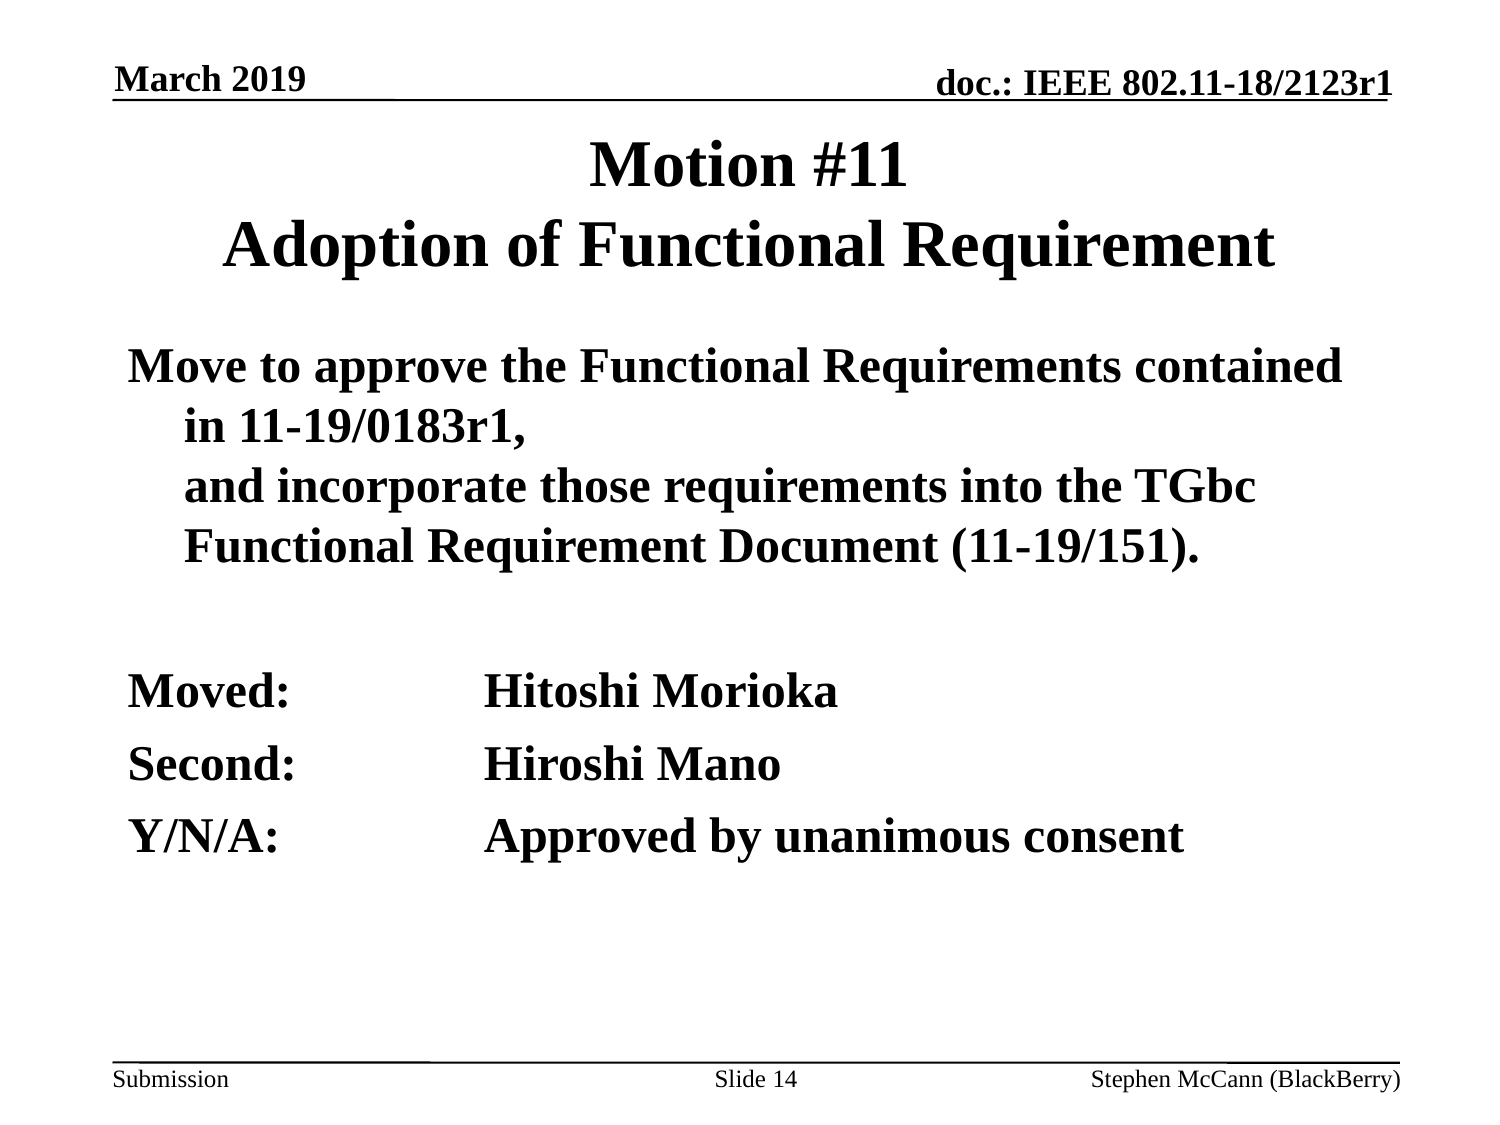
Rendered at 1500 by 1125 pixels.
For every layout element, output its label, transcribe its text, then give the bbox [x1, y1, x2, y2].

slide_number Slide 14 [712, 1061, 800, 1123]
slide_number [114, 54, 423, 100]
list Move to approve the Functional Requirements contained in 11-19/0183r1, and incorporate those requirements into the TGbc Functional Requirement Document (11-19/151). Moved: Hitoshi Morioka Second: Hiroshi Mano Y/N/A: Approved by unanimous consent [112, 324, 1388, 1000]
footer Stephen McCann (BlackBerry) [878, 1061, 1402, 1093]
title Motion #11 Adoption of Functional Requirement [112, 112, 1388, 288]
